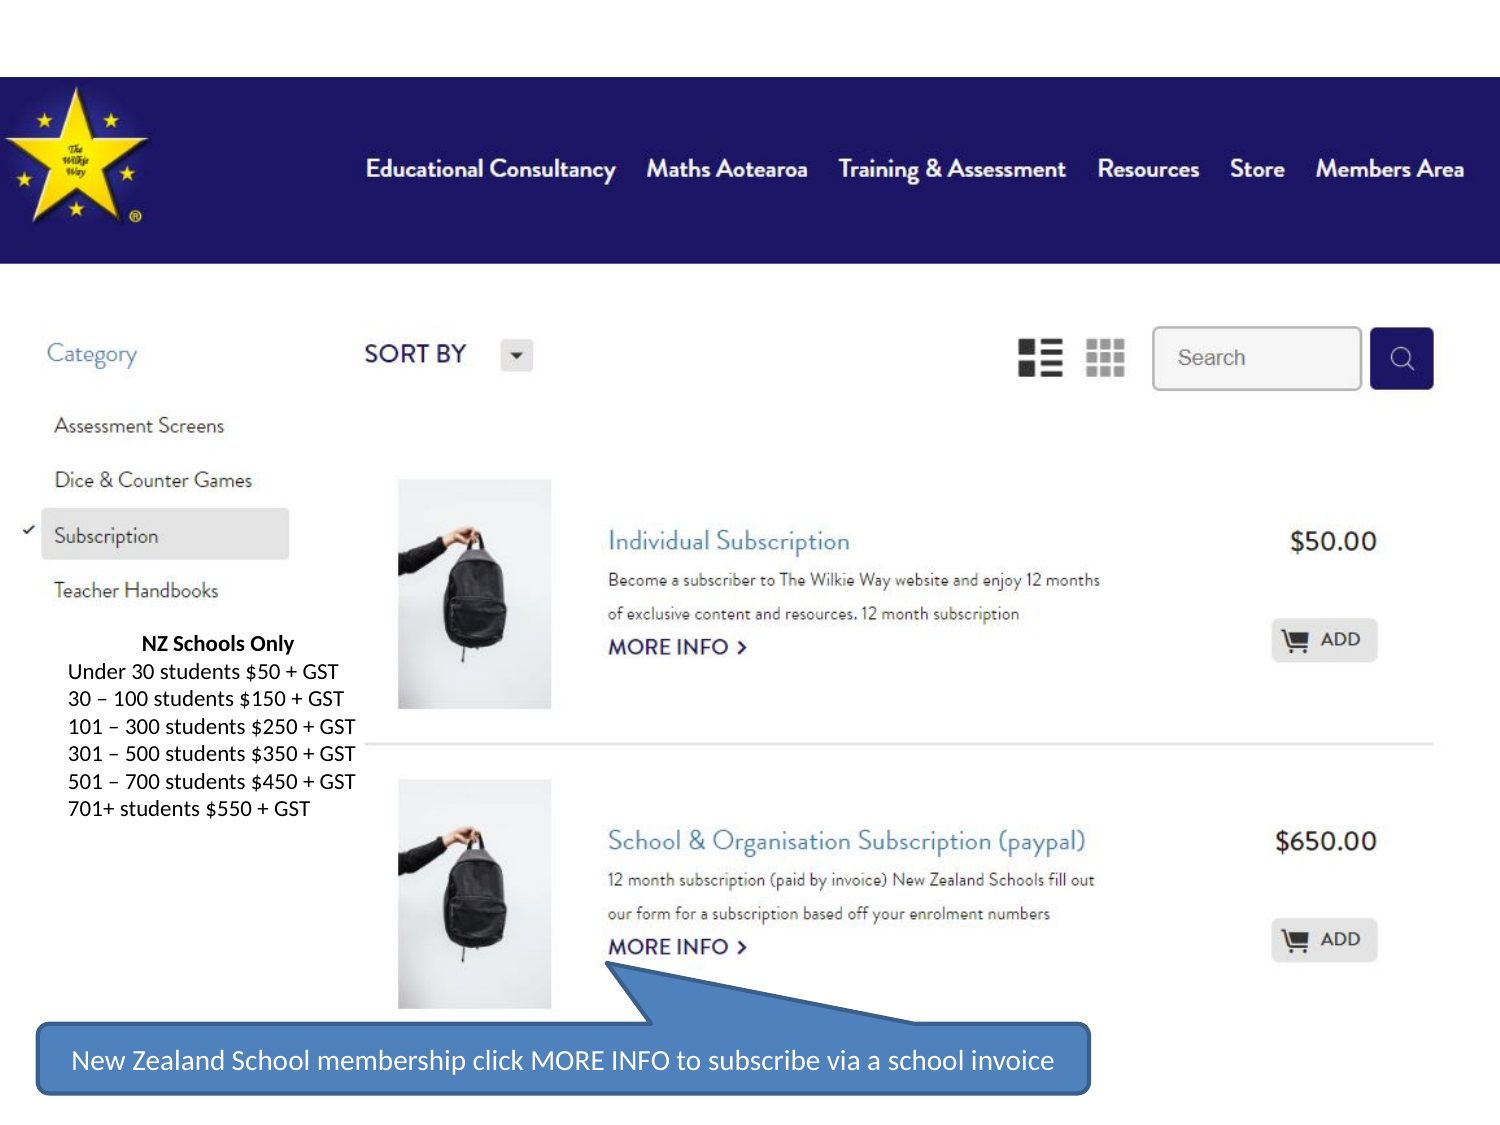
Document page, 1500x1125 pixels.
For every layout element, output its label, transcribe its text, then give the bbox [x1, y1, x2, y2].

picture [0, 76, 1500, 1048]
text_box New Zealand School membership click MORE INFO to subscribe via a school invoice [35, 1056, 1092, 1096]
